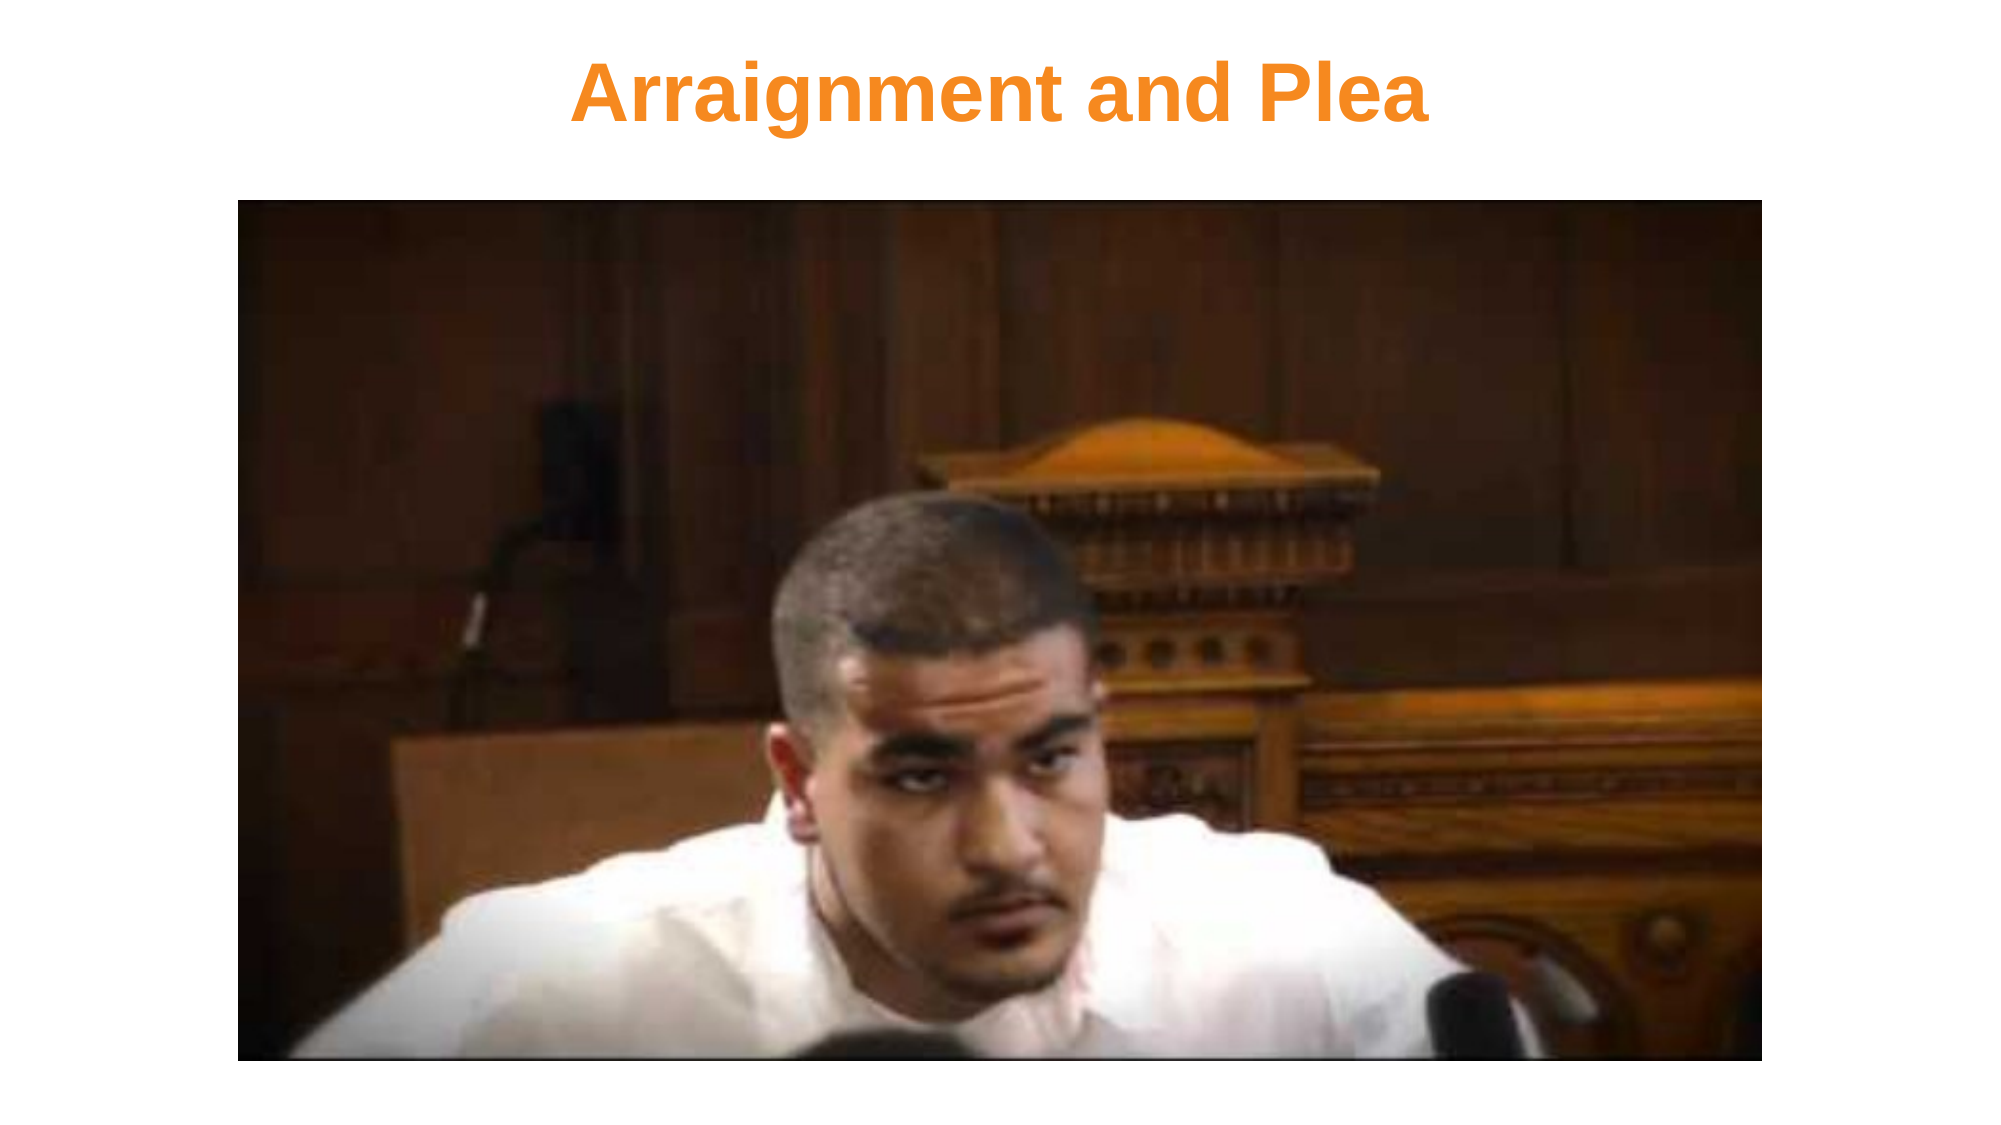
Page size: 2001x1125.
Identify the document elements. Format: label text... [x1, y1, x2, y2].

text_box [237, 199, 1763, 1062]
title Arraignment and Plea [336, 49, 1663, 199]
